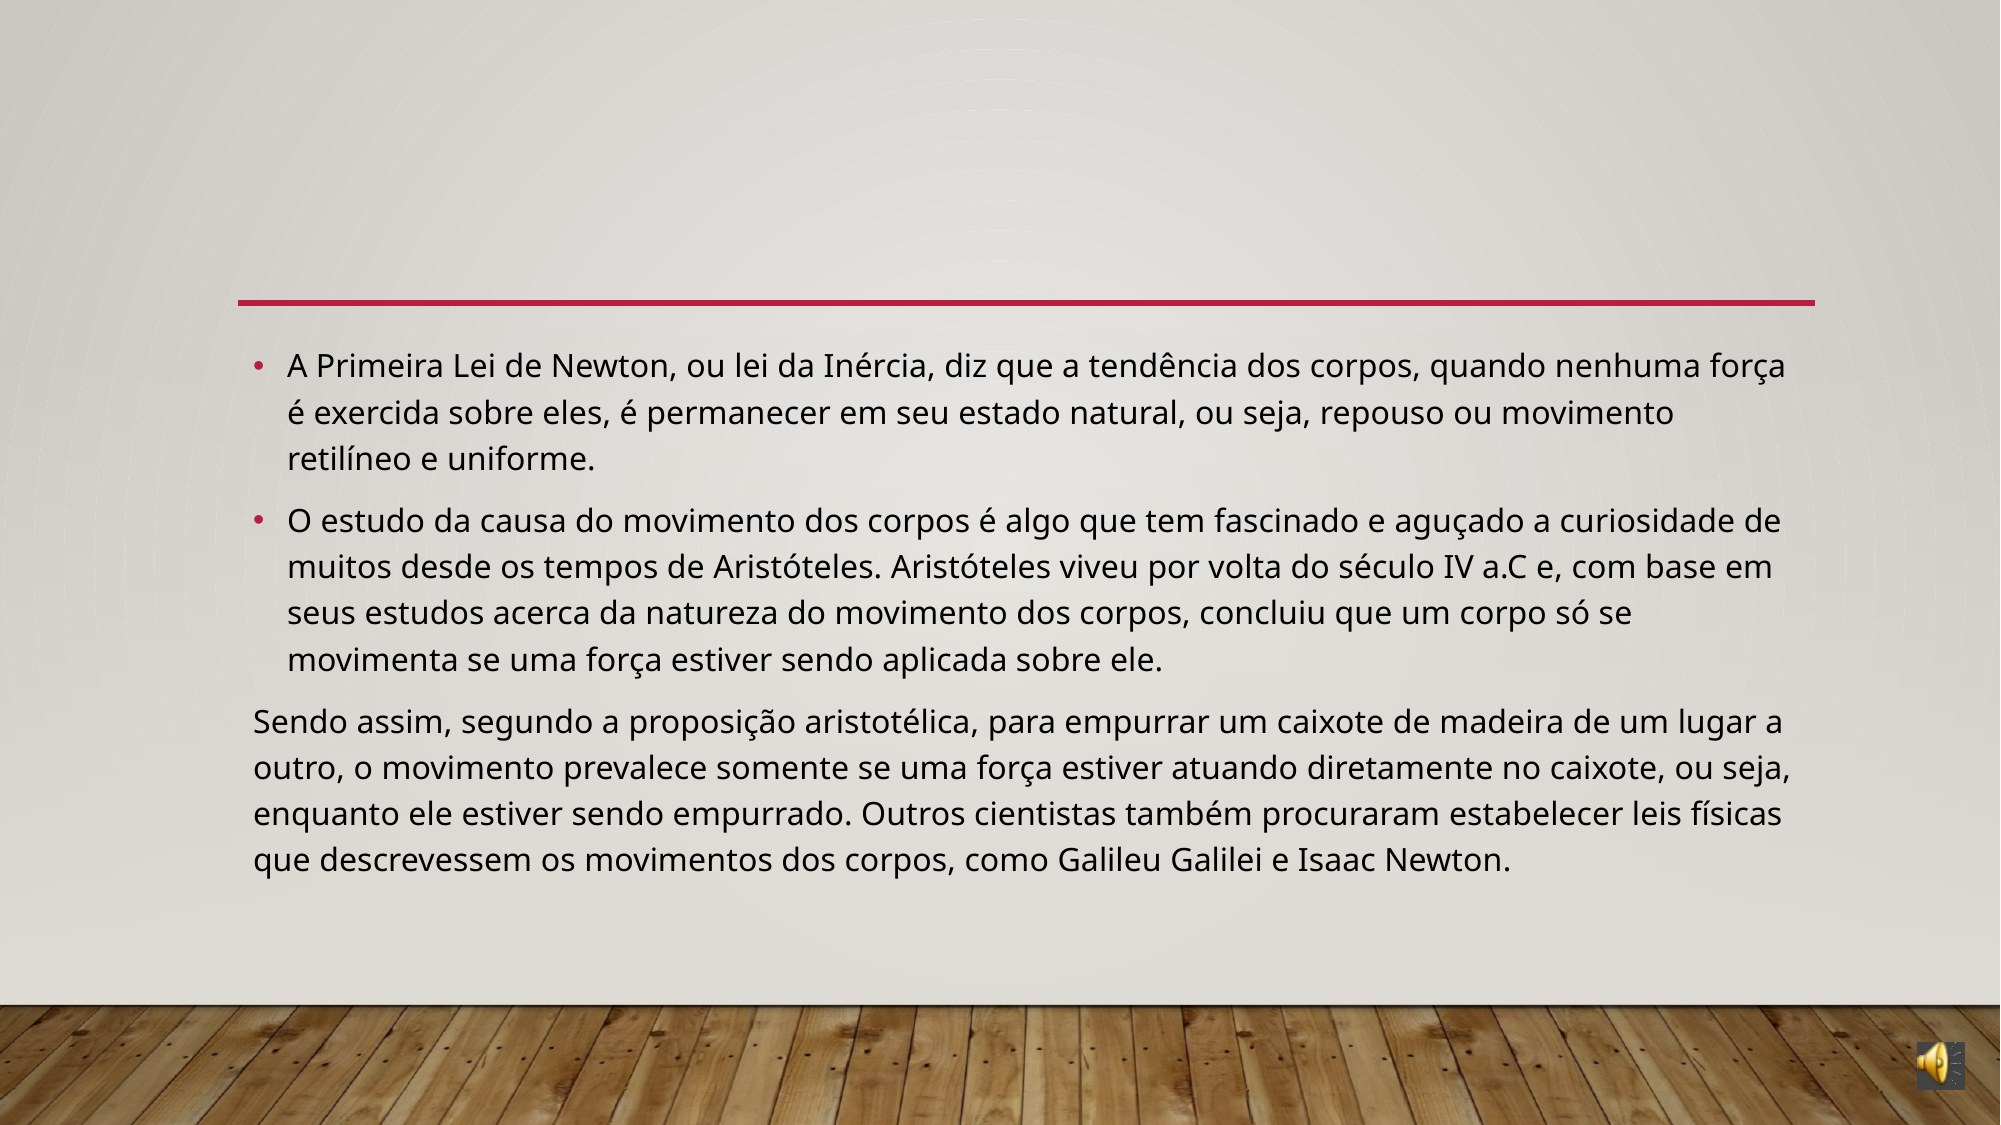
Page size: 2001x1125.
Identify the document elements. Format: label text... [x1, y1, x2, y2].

picture [0, 1005, 2000, 1125]
list A Primeira Lei de Newton, ou lei da Inércia, diz que a tendência dos corpos, quando nenhuma força é exercida sobre eles, é permanecer em seu estado natural, ou seja, repouso ou movimento retilíneo e uniforme. O estudo da causa do movimento dos corpos é algo que tem fascinado e aguçado a curiosidade de muitos desde os tempos de Aristóteles. Aristóteles viveu por volta do século IV a.C e, com base em seus estudos acerca da natureza do movimento dos corpos, concluiu que um corpo só se movimenta se uma força estiver sendo aplicada sobre ele. Sendo assim, segundo a proposição aristotélica, para empurrar um caixote de madeira de um lugar a outro, o movimento prevalece somente se uma força estiver atuando diretamente no caixote, ou seja, enquanto ele estiver sendo empurrado. Outros cientistas também procuraram estabelecer leis físicas que descrevessem os movimentos dos corpos, como Galileu Galilei e Isaac Newton. [238, 330, 1814, 897]
